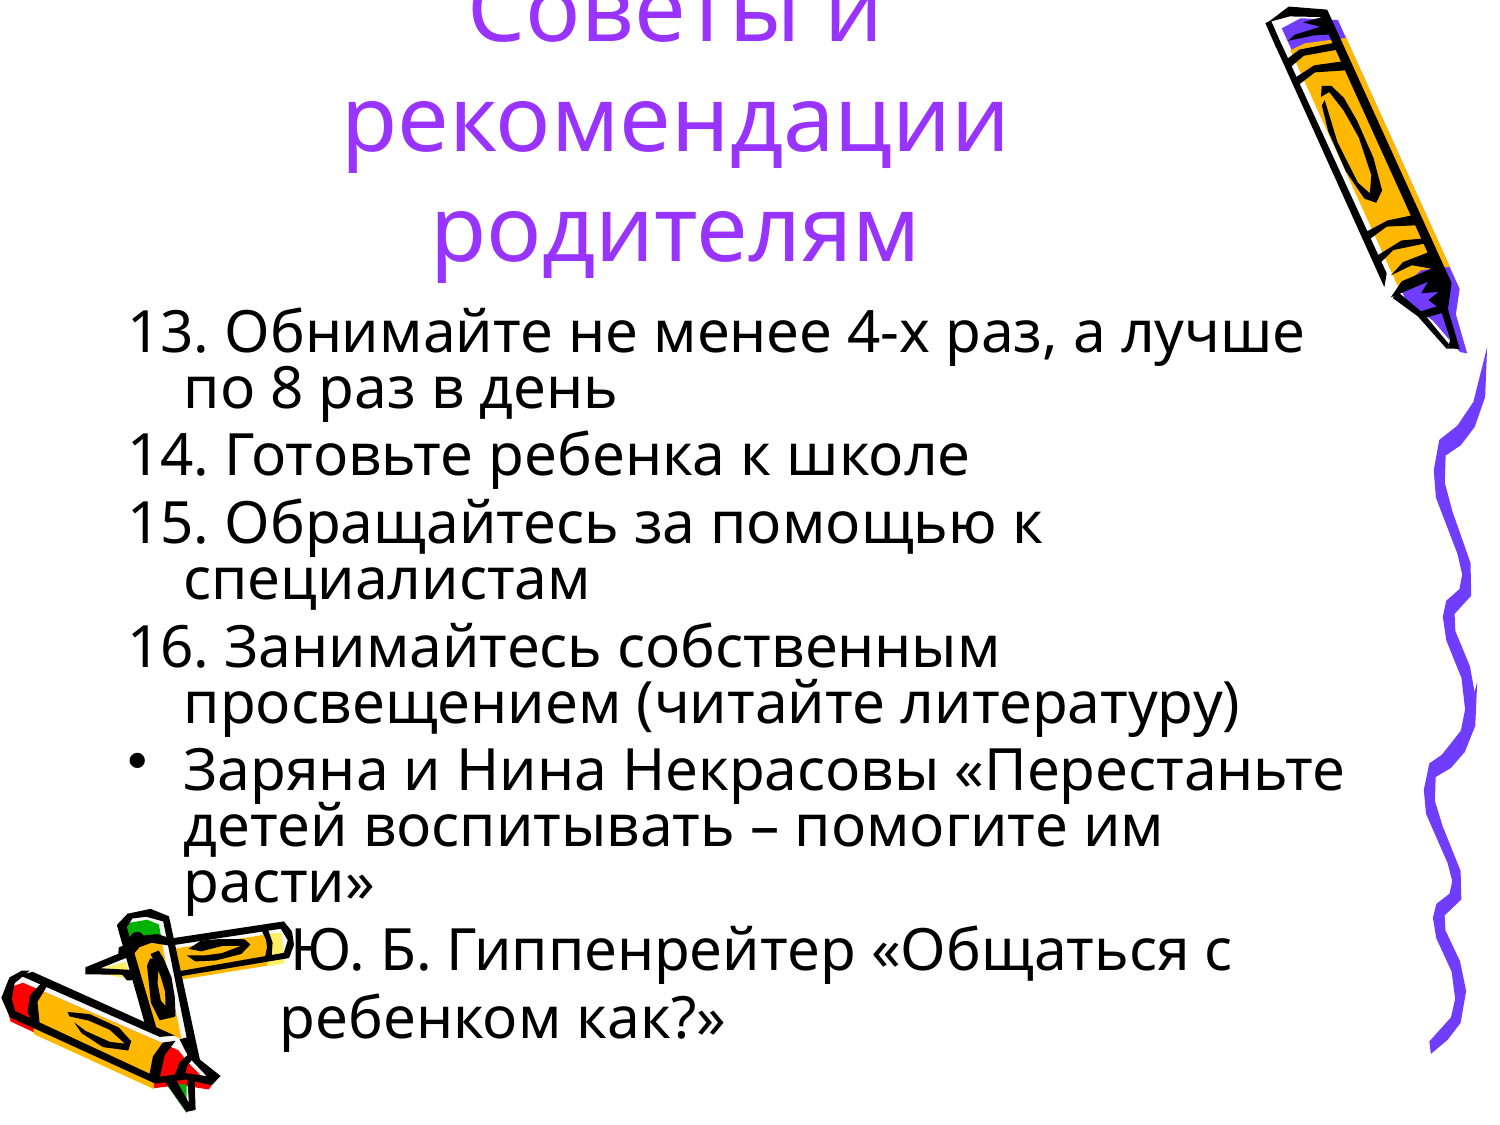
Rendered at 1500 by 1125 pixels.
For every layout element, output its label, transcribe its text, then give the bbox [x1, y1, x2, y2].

title Советы и рекомендации родителям [112, 24, 1240, 288]
list 13. Обнимайте не менее 4-х раз, а лучше по 8 раз в день 14. Готовьте ребенка к школе 15. Обращайтесь за помощью к специалистам 16. Занимайтесь собственным просвещением (читайте литературу) Заряна и Нина Некрасовы «Перестаньте детей воспитывать – помогите им расти» Ю. Б. Гиппенрейтер «Общаться с ребенком как?» [112, 299, 1376, 901]
